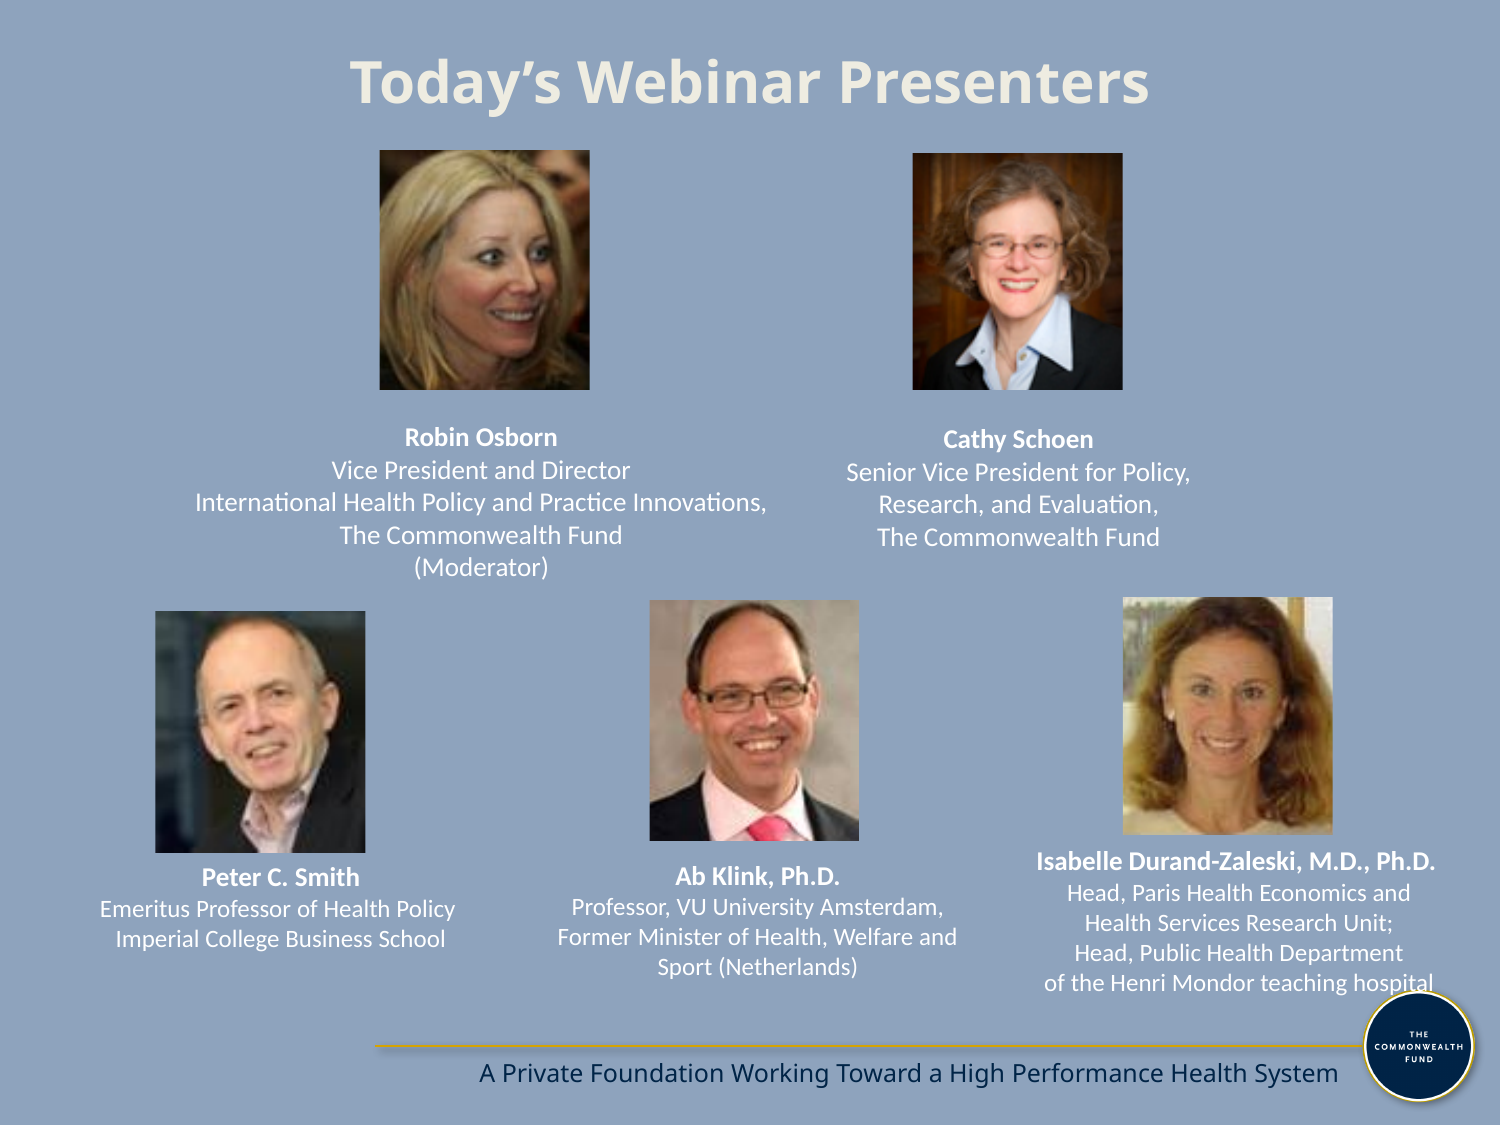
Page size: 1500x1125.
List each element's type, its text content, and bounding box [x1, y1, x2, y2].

text_box Cathy Schoen Senior Vice President for Policy, Research, and Evaluation, The Commonwealth Fund [787, 414, 1250, 559]
text_box Peter C. Smith Emeritus Professor of Health Policy Imperial College Business School [0, 852, 563, 960]
text_box Robin Osborn Vice President and Director International Health Policy and Practice Innovations, The Commonwealth Fund (Moderator) [174, 412, 788, 590]
picture [649, 600, 860, 841]
picture [379, 149, 590, 391]
text_box Today’s Webinar Presenters [0, 12, 1500, 148]
picture [912, 149, 1123, 391]
picture [1362, 1004, 1475, 1103]
picture [155, 611, 366, 853]
picture [1122, 597, 1333, 839]
text_box Isabelle Durand-Zaleski, M.D., Ph.D. Head, Paris Health Economics and Health Services Research Unit; Head, Public Health Department of the Henri Mondor teaching hospital [978, 834, 1500, 1004]
text_box Ab Klink, Ph.D. Professor, VU University Amsterdam, Former Minister of Health, Welfare and Sport (Netherlands) [516, 850, 978, 988]
